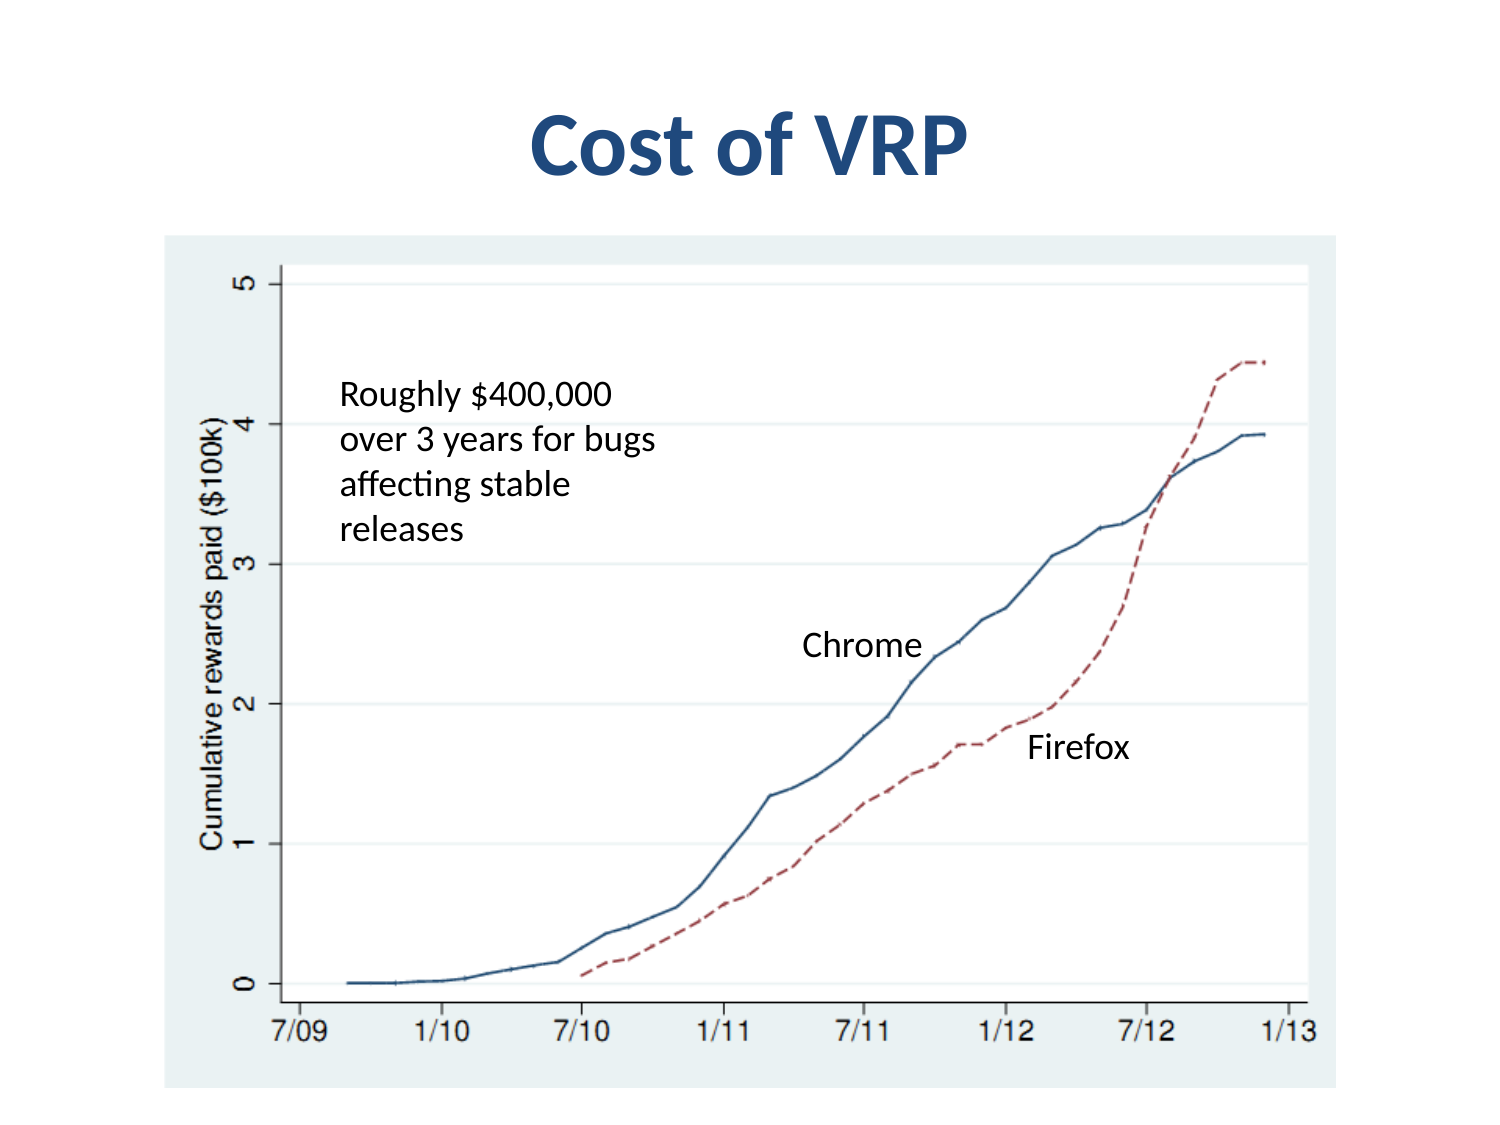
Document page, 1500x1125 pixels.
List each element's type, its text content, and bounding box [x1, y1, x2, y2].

picture [163, 234, 1337, 1088]
title Cost of VRP [75, 45, 1425, 233]
